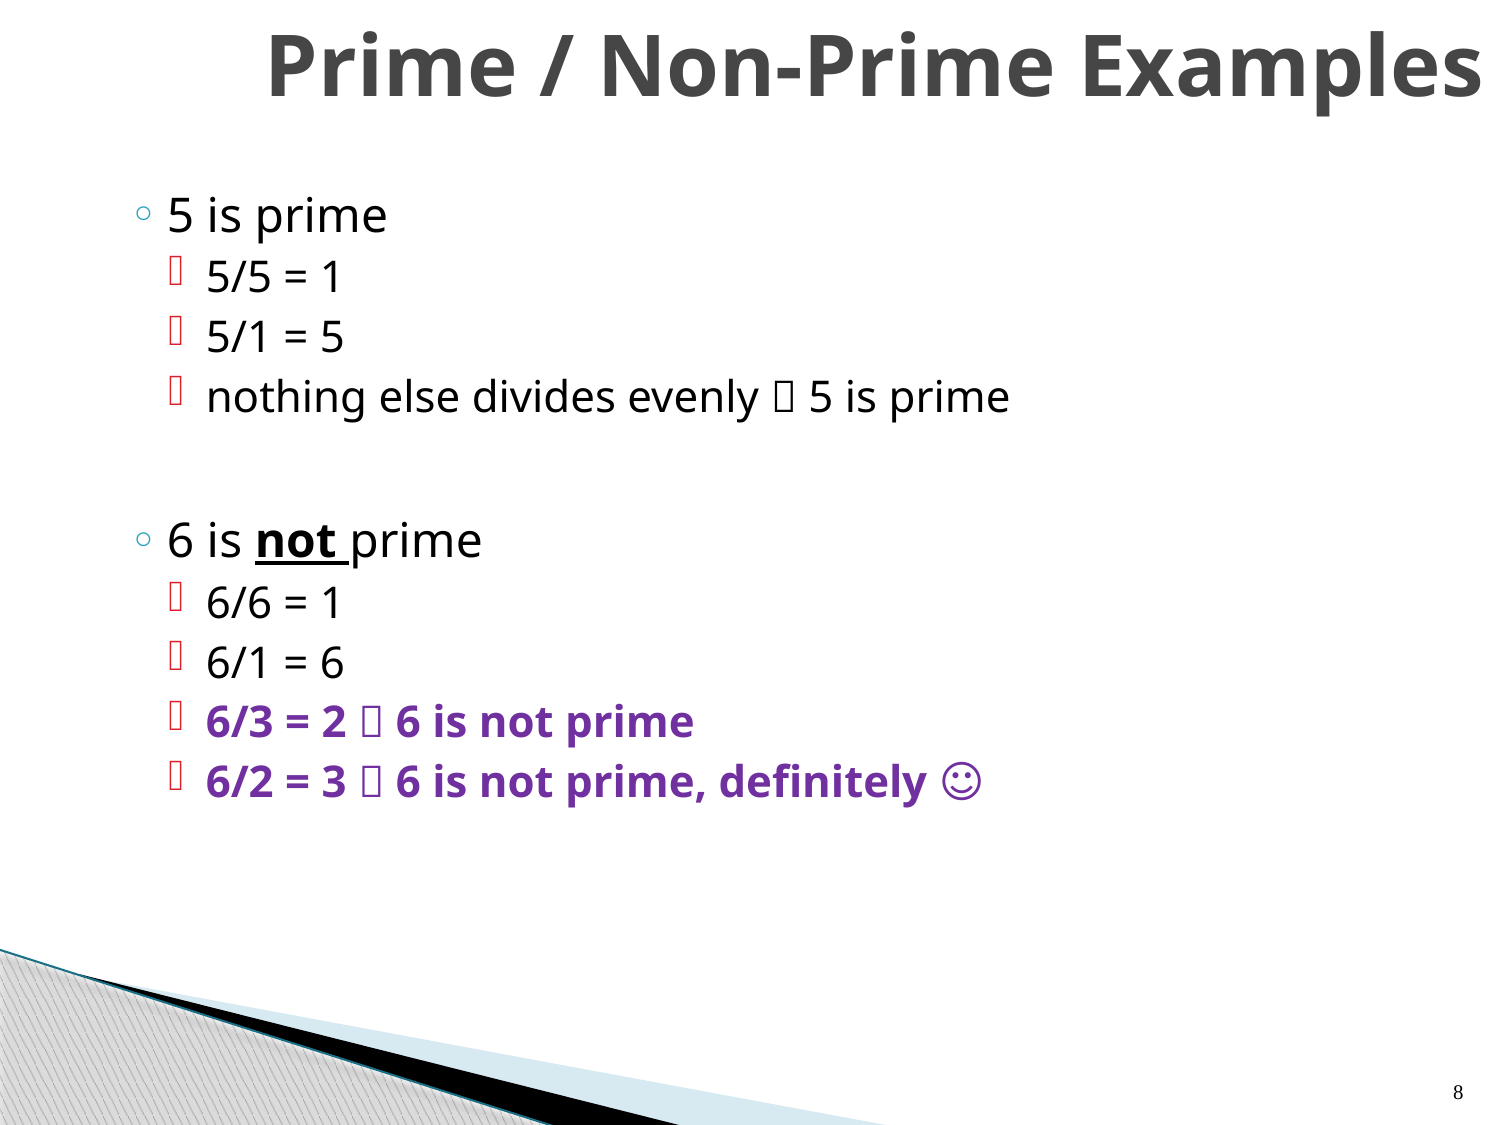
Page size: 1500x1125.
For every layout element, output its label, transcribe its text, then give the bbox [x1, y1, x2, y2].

slide_number 8 [1418, 1051, 1479, 1112]
text_box [774, 237, 1450, 988]
list 5 is prime 5/5 = 1 5/1 = 5 nothing else divides evenly  5 is prime 6 is not prime 6/6 = 1 6/1 = 6 6/3 = 2  6 is not prime 6/2 = 3  6 is not prime, definitely ☺ [49, 112, 1376, 1076]
title Prime / Non-Prime Examples [225, 0, 1500, 125]
